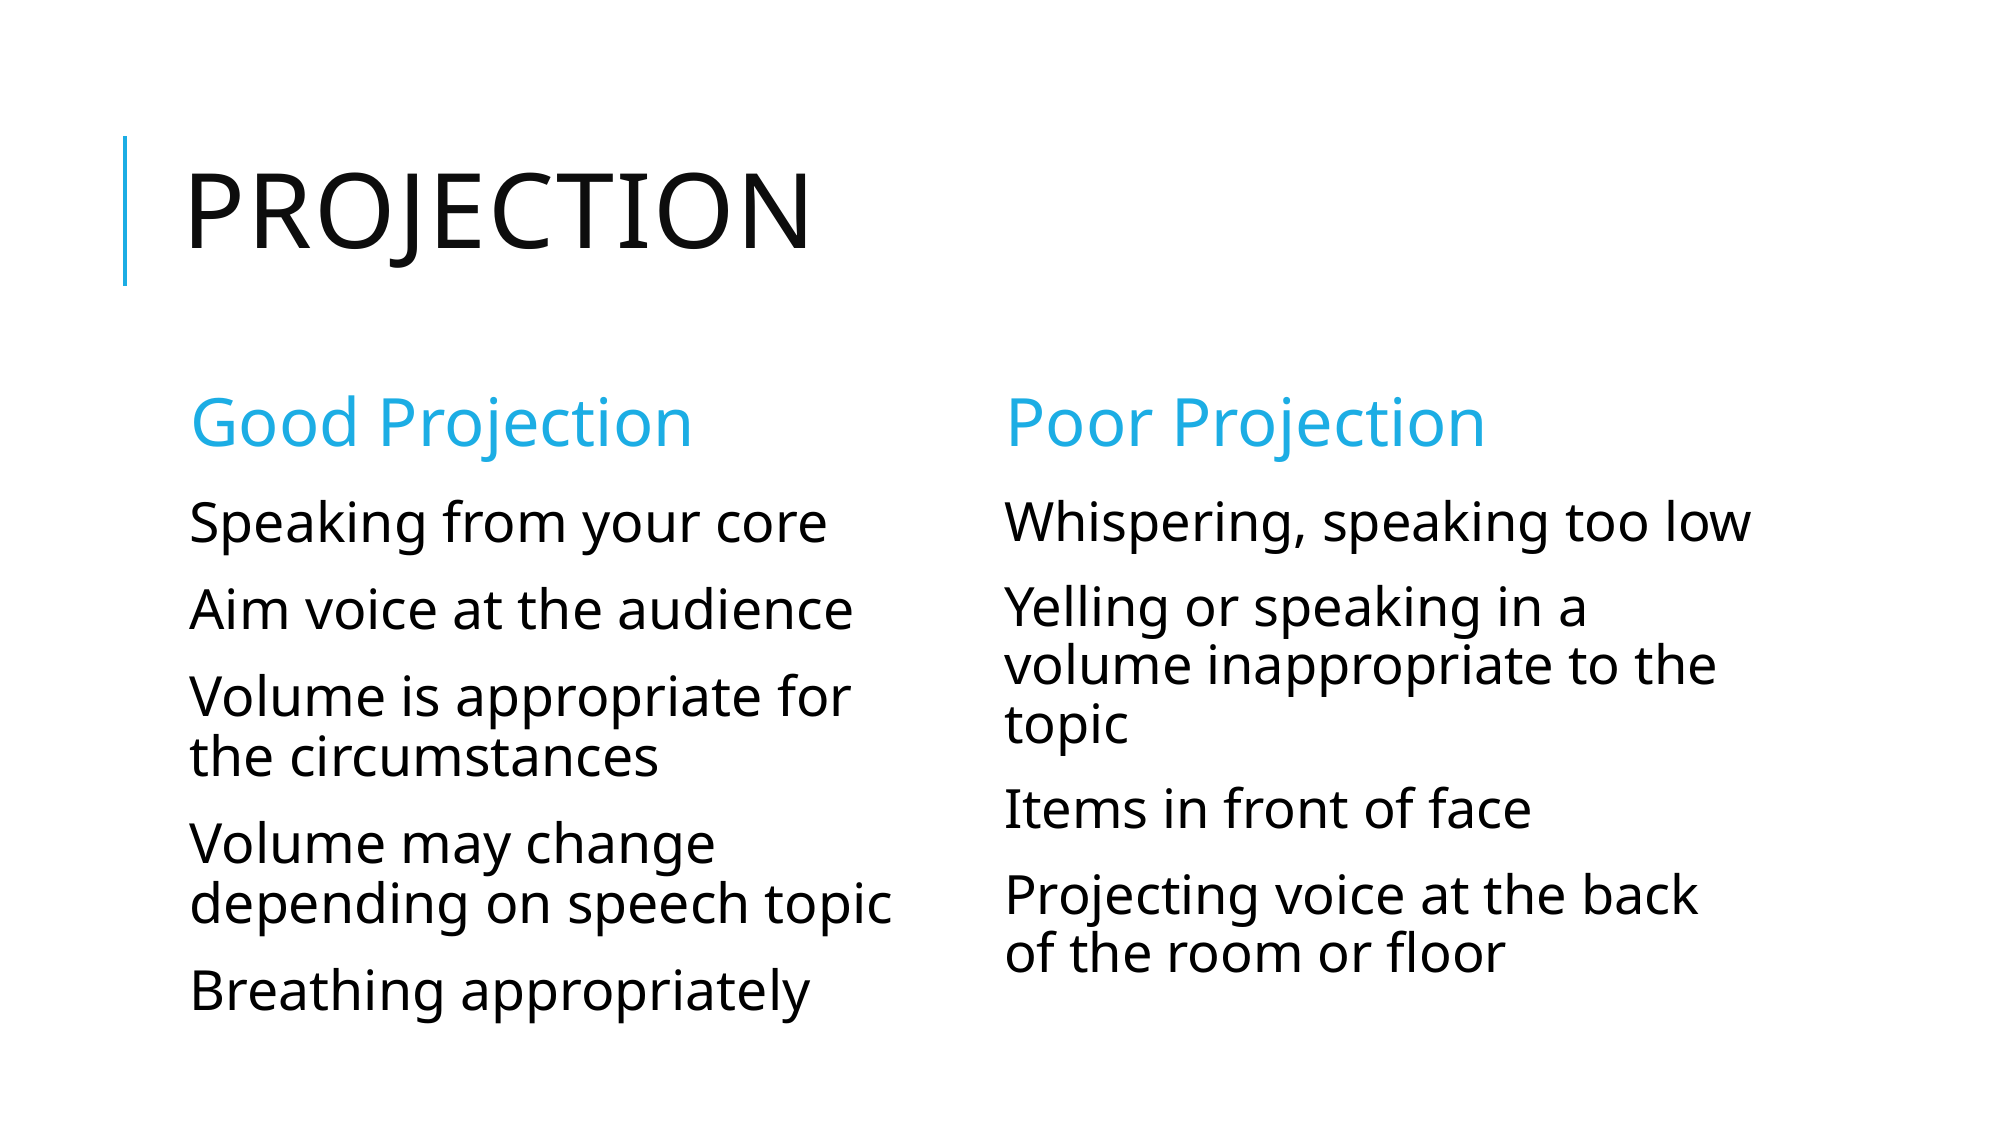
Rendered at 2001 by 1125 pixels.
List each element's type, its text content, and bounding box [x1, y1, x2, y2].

list Speaking from your core Aim voice at the audience Volume is appropriate for the circumstances Volume may change depending on speech topic Breathing appropriately [168, 486, 948, 1035]
list Good Projection [168, 357, 948, 486]
title Projection [168, 96, 1763, 342]
list Whispering, speaking too low Yelling or speaking in a volume inappropriate to the topic Items in front of face Projecting voice at the back of the room or floor [982, 486, 1763, 1035]
list Poor Projection [982, 357, 1763, 486]
